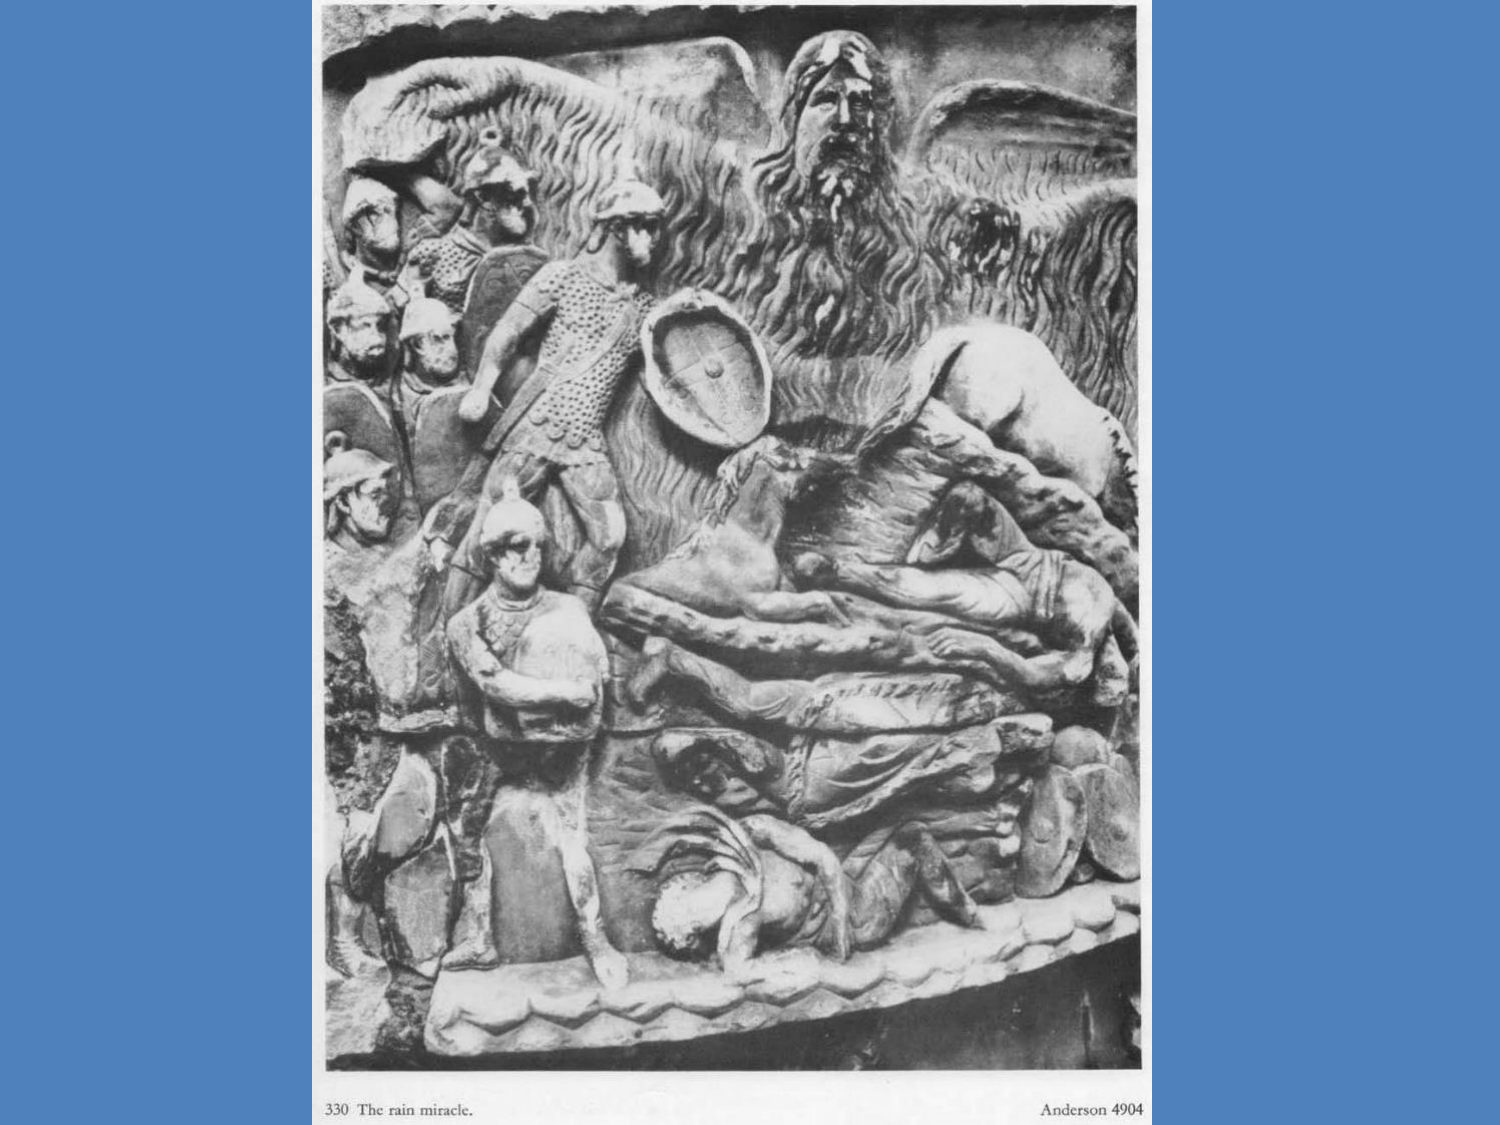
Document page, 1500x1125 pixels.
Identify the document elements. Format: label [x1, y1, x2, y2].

picture [312, 0, 1152, 1125]
